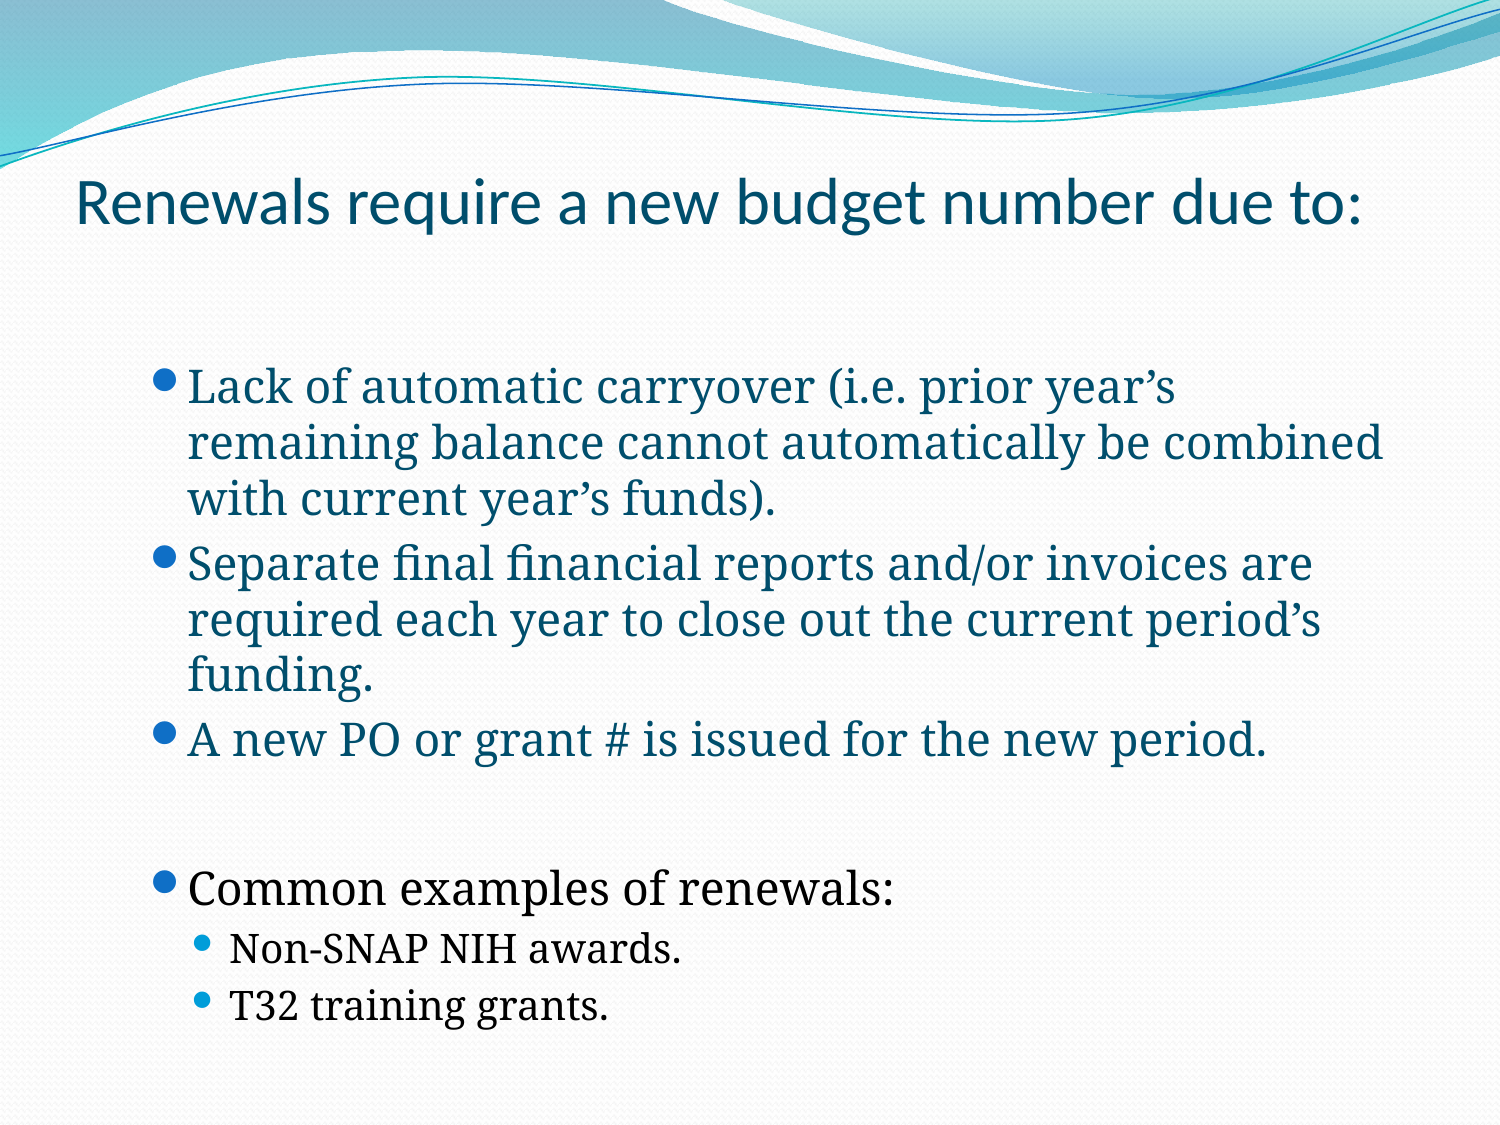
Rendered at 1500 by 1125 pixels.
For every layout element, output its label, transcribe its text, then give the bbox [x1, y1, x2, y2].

list Lack of automatic carryover (i.e. prior year’s remaining balance cannot automatically be combined with current year’s funds). Separate final financial reports and/or invoices are required each year to close out the current period’s funding. A new PO or grant # is issued for the new period. Common examples of renewals: Non-SNAP NIH awards. T32 training grants. [75, 350, 1425, 1038]
title Renewals require a new budget number due to: [75, 115, 1425, 238]
